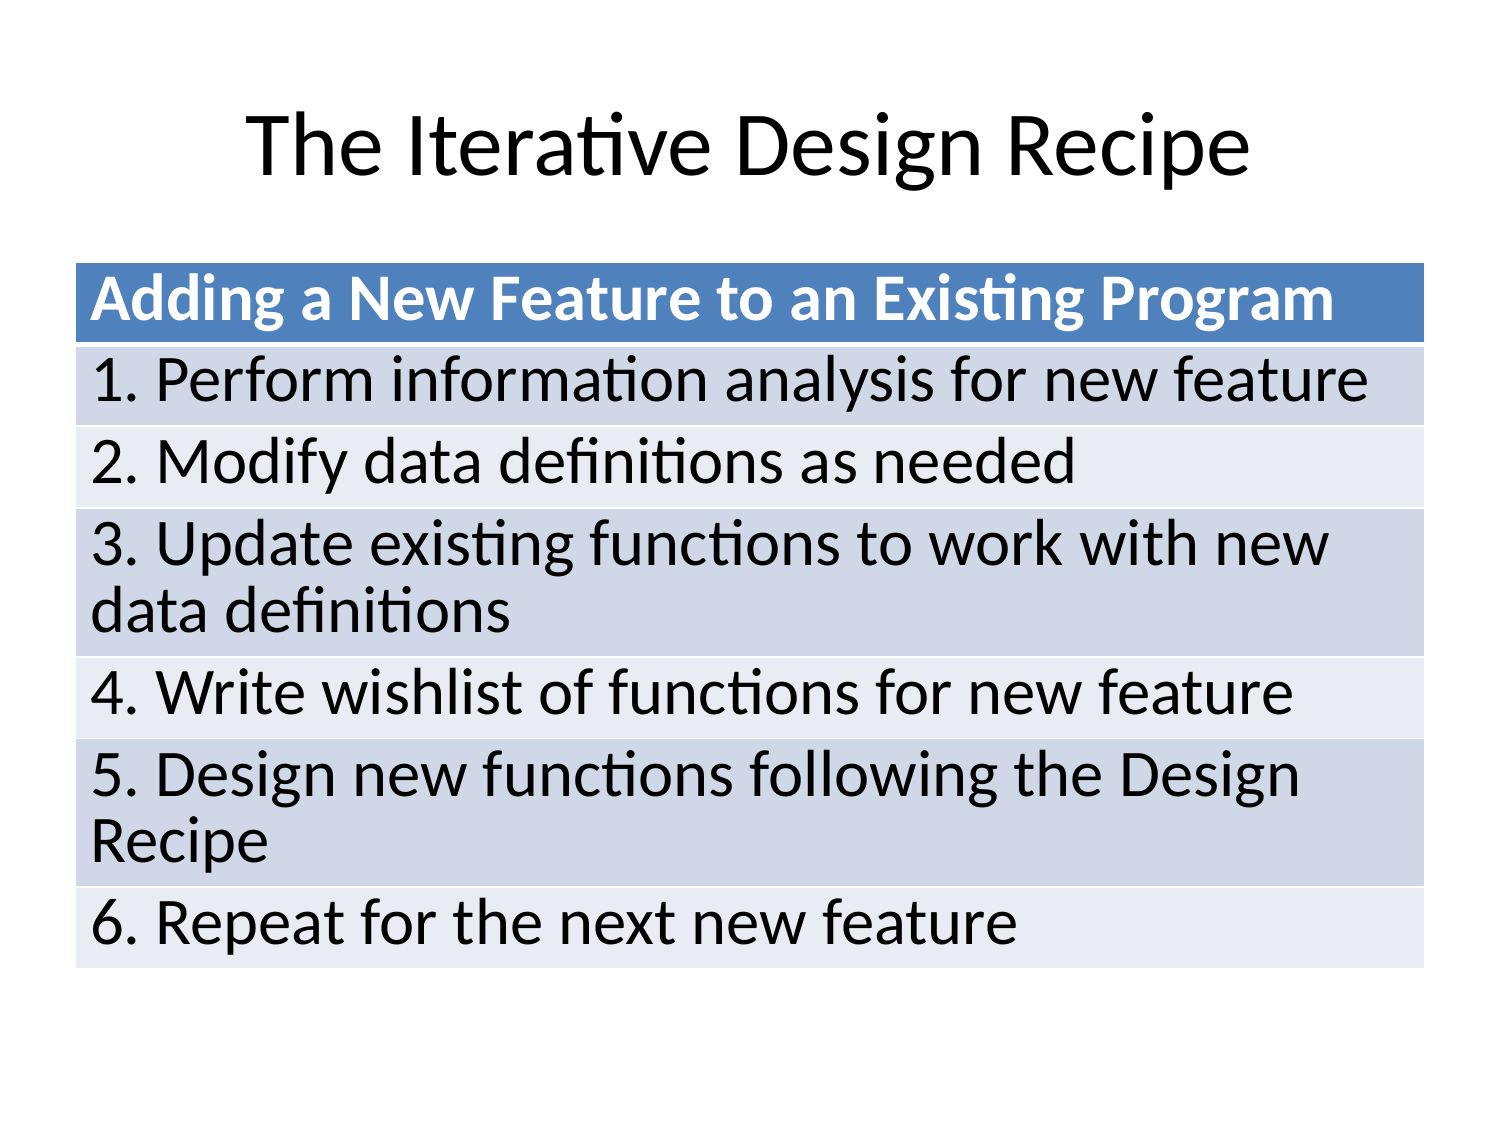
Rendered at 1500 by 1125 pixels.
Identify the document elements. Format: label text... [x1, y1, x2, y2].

table_cell 2. Modify data definitions as needed [76, 427, 1424, 507]
table_cell 5. Design new functions following the Design Recipe [76, 739, 1424, 886]
table_header Adding a New Feature to an Existing Program [76, 263, 1424, 342]
table_cell 1. Perform information analysis for new feature [76, 347, 1424, 425]
title The Iterative Design Recipe [75, 45, 1425, 233]
table_cell 4. Write wishlist of functions for new feature [76, 658, 1424, 738]
table_cell 6. Repeat for the next new feature [76, 888, 1424, 968]
table_cell 3. Update existing functions to work with new data definitions [76, 509, 1424, 656]
